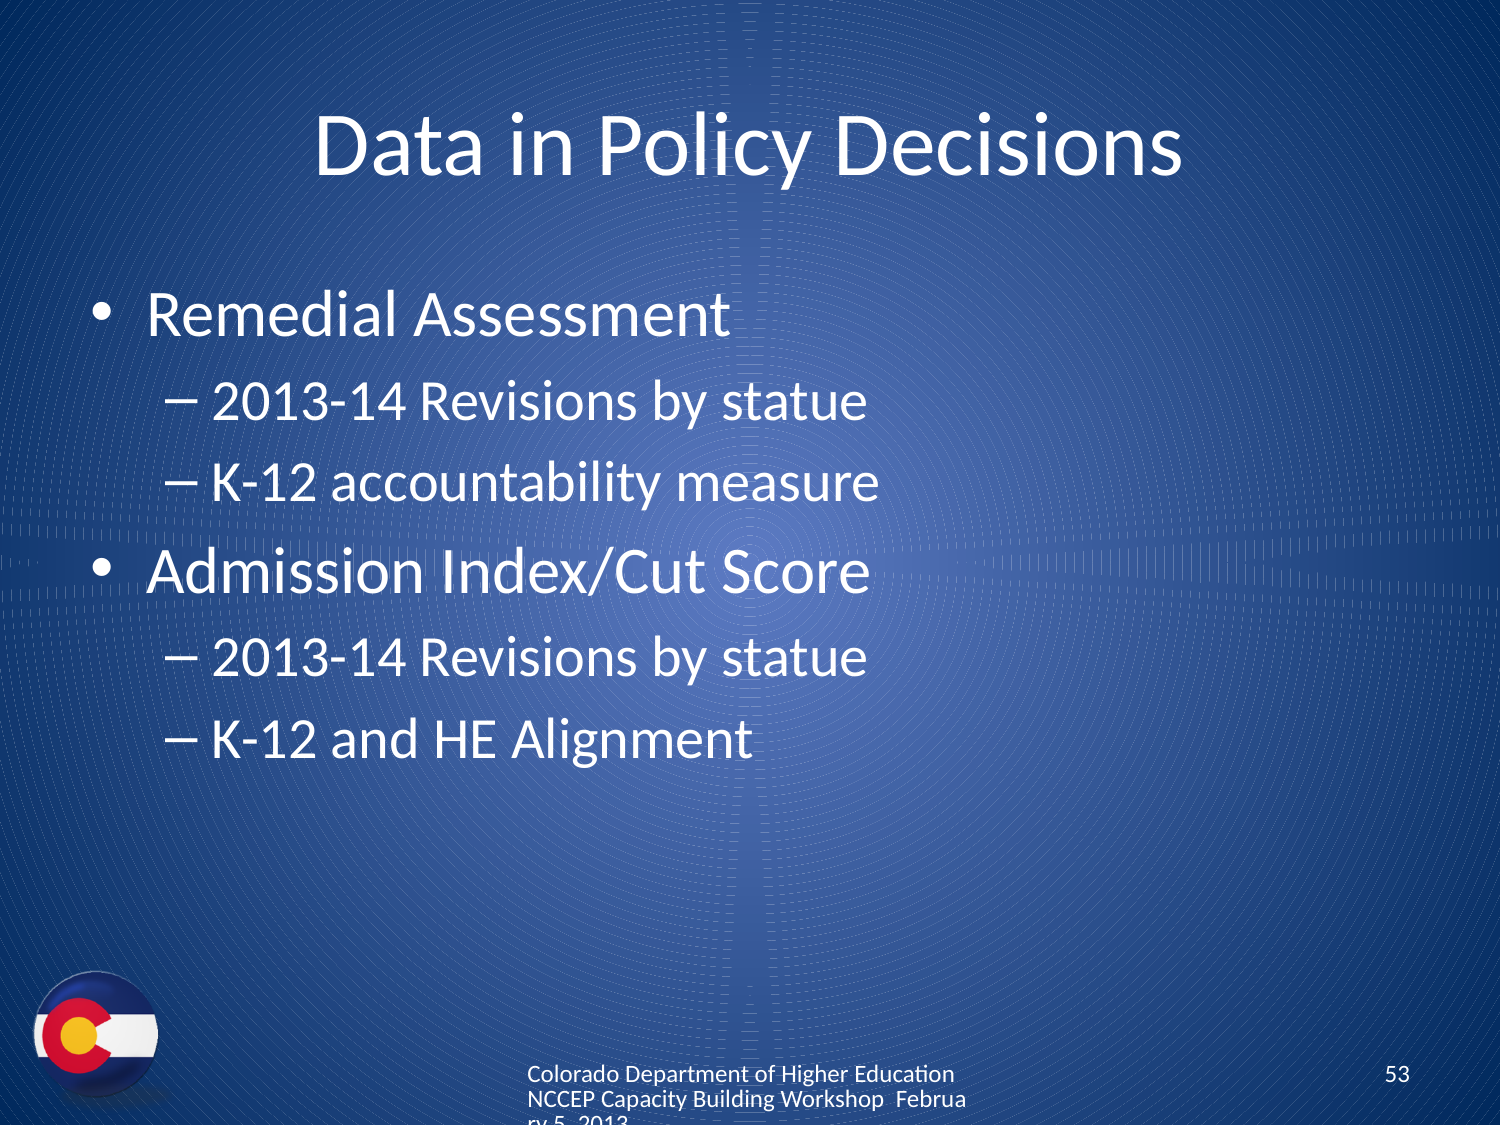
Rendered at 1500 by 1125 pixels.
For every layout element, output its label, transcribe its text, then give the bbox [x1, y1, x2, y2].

footer Colorado Department of Higher Education NCCEP Capacity Building Workshop February 5, 2013 [512, 1042, 988, 1103]
title Data in Policy Decisions [75, 45, 1425, 233]
list Remedial Assessment 2013-14 Revisions by statue K-12 accountability measure Admission Index/Cut Score 2013-14 Revisions by statue K-12 and HE Alignment [75, 262, 1425, 1005]
slide_number 53 [1074, 1042, 1425, 1103]
picture [0, 937, 234, 1125]
